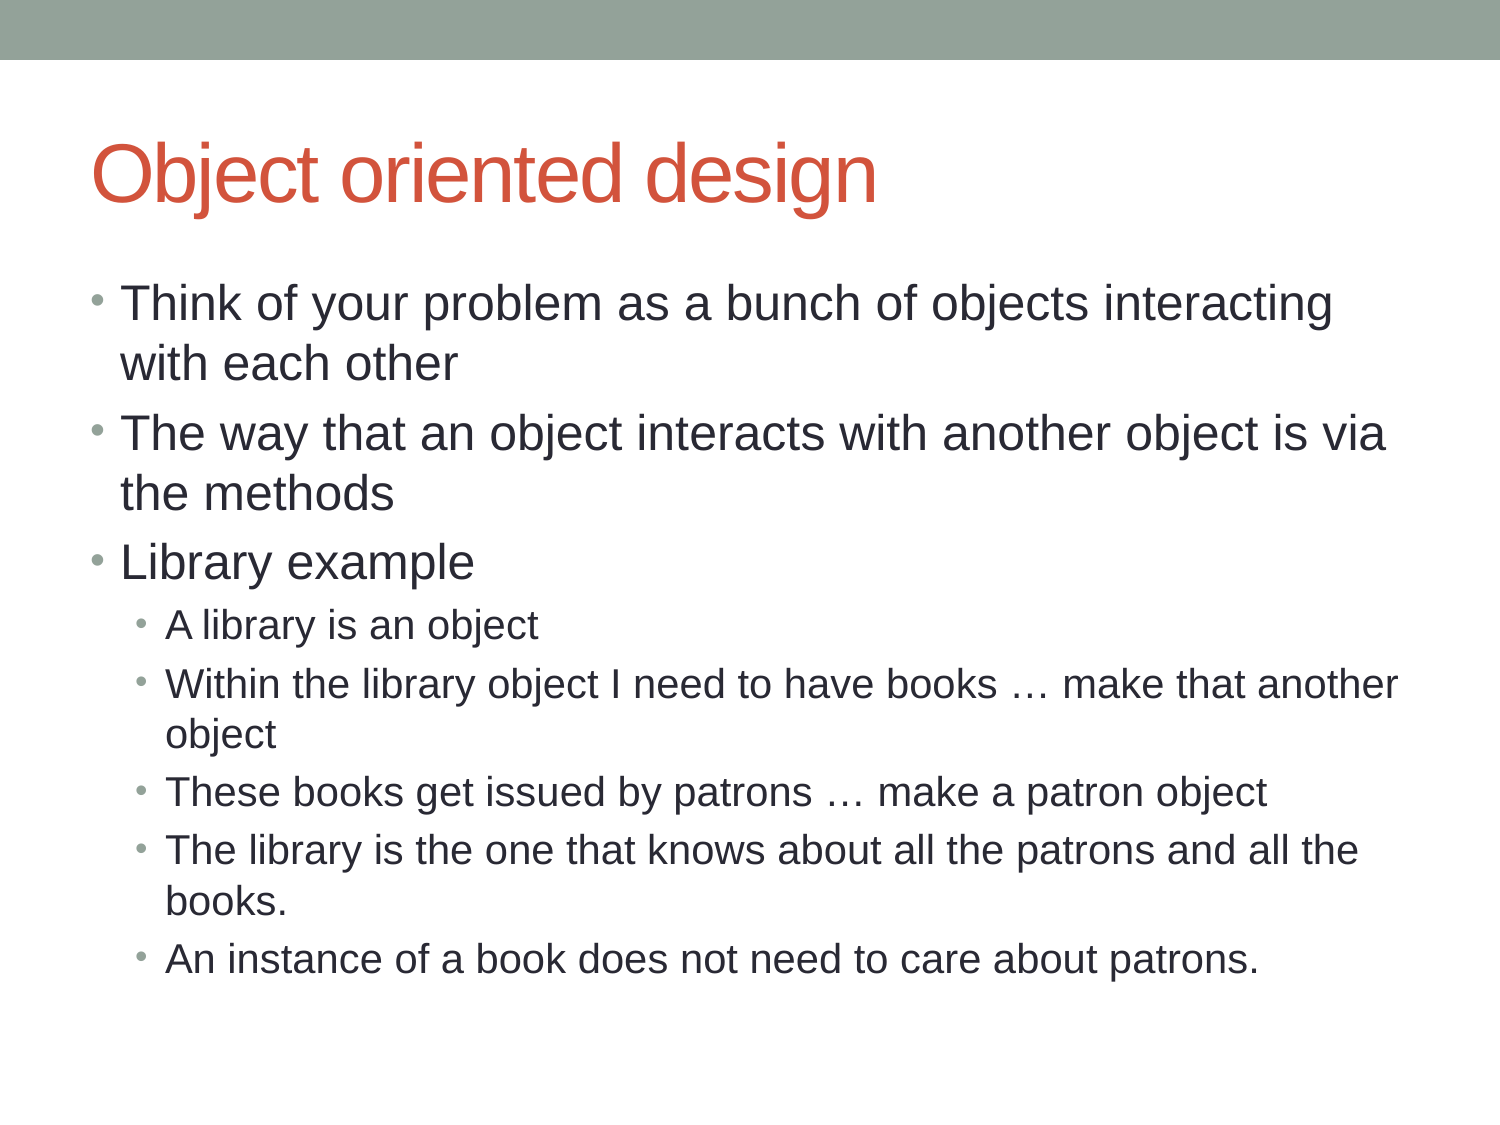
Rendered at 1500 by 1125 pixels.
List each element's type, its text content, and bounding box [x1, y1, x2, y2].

list Think of your problem as a bunch of objects interacting with each other The way that an object interacts with another object is via the methods Library example A library is an object Within the library object I need to have books … make that another object These books get issued by patrons … make a patron object The library is the one that knows about all the patrons and all the books. An instance of a book does not need to care about patrons. [75, 262, 1425, 1063]
title Object oriented design [75, 87, 1425, 250]
